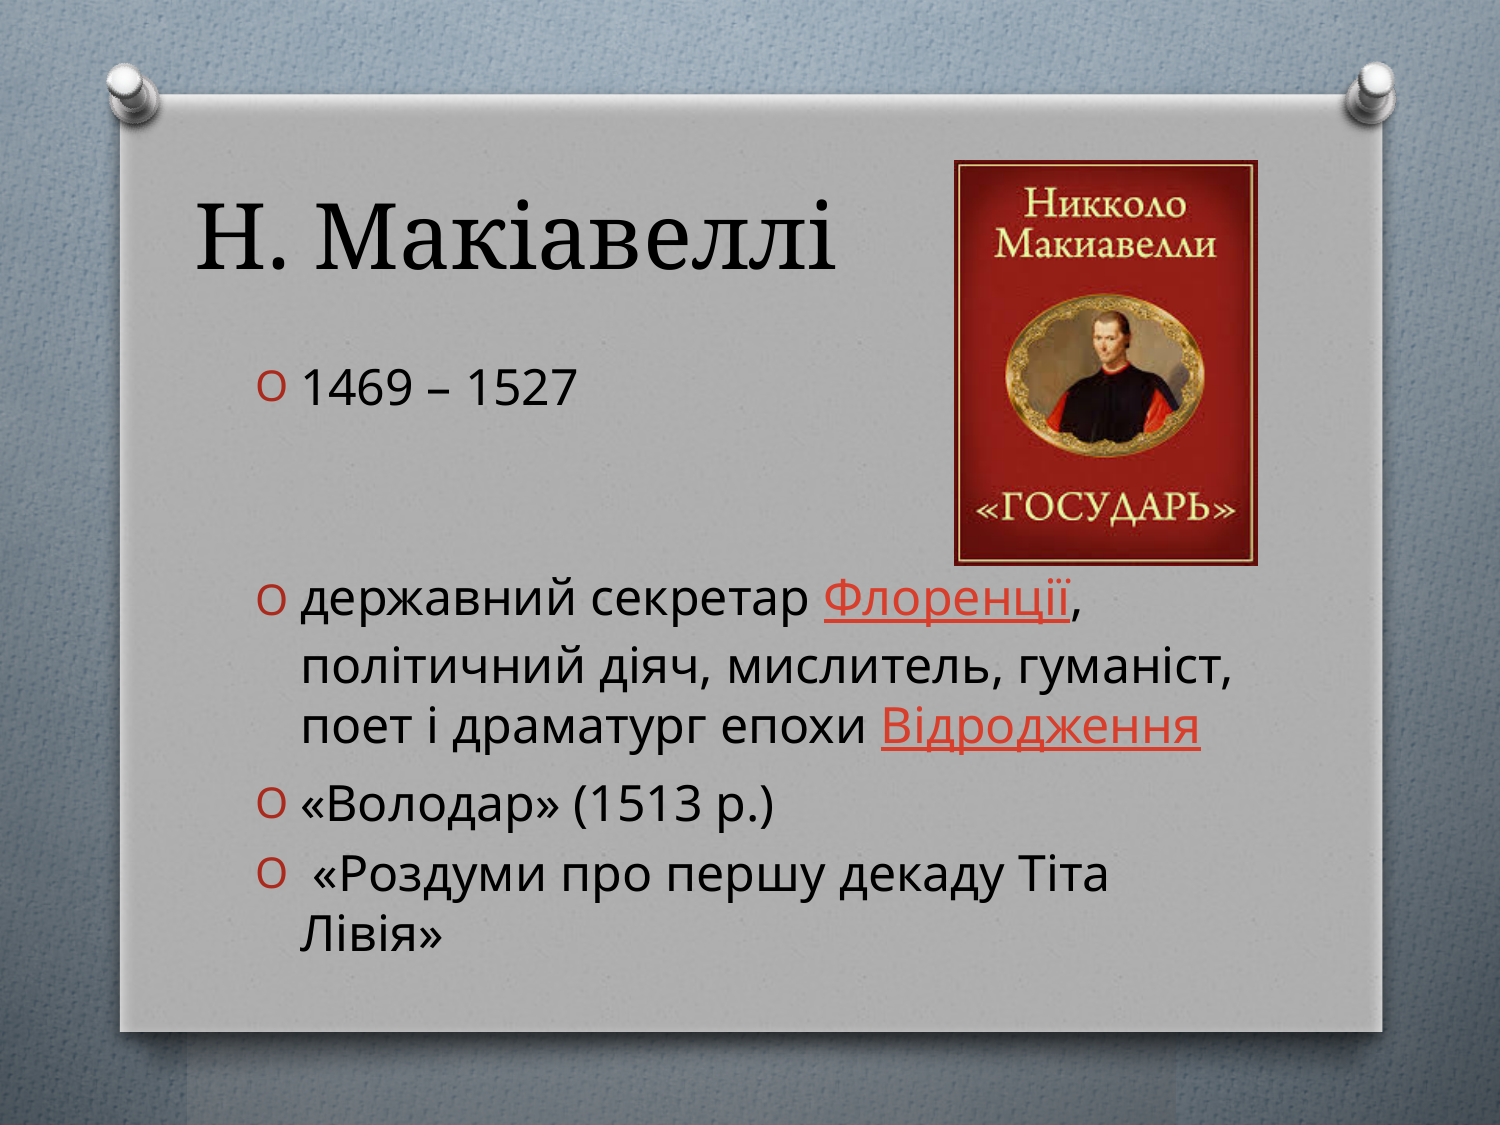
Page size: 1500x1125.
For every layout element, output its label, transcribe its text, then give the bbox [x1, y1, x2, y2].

picture [75, 29, 198, 153]
list 1469 – 1527 державний секретар Флоренції, політичний діяч, мислитель, гуманіст, поет і драматург епохи Відродження «Володар» (1513 р.) «Роздуми про першу декаду Тіта Лівія» [240, 347, 1257, 939]
title Н. Макіавеллі [179, 134, 1323, 332]
picture [1317, 35, 1439, 156]
picture [954, 160, 1259, 566]
